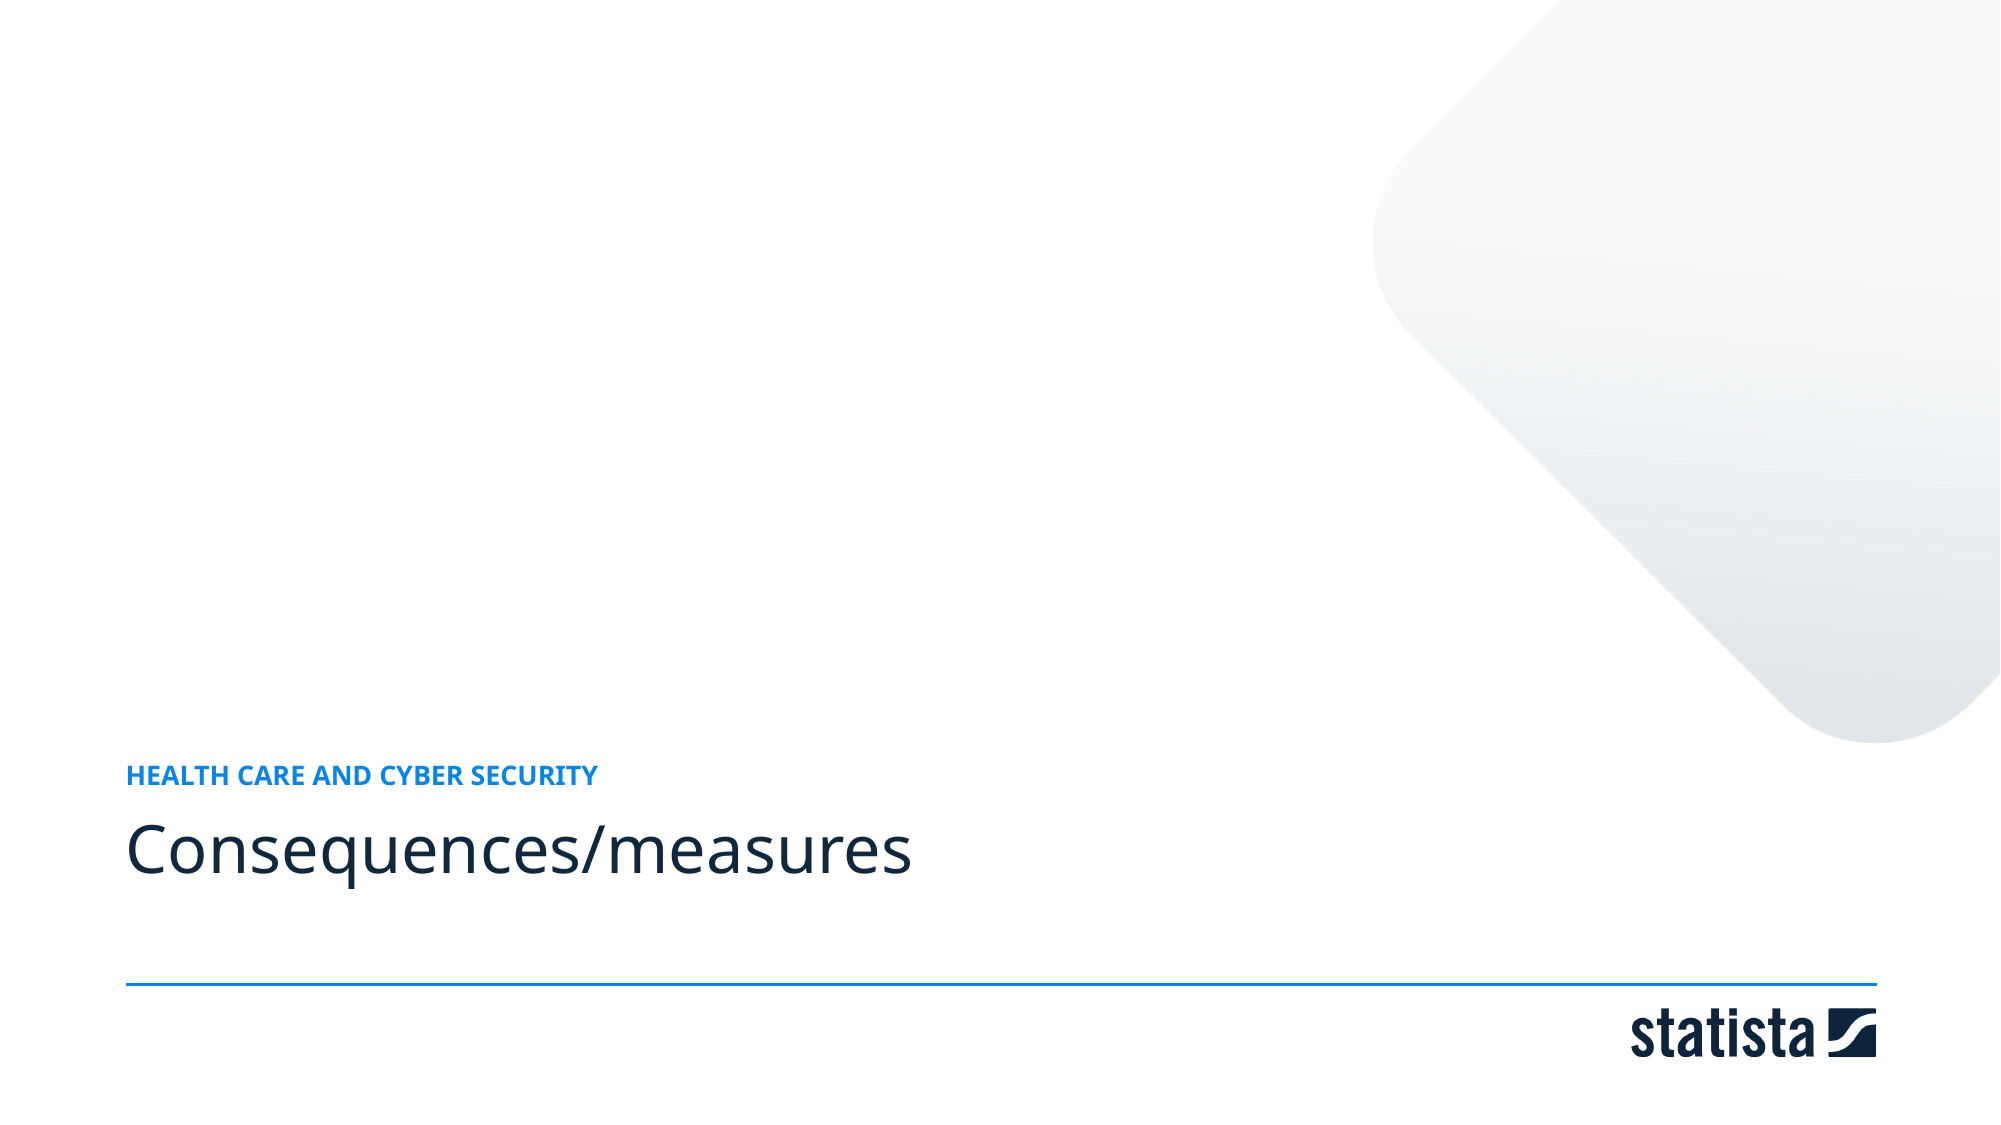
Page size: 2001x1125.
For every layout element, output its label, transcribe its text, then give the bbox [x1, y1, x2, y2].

text_box [1628, 1005, 1879, 1060]
text_box HEALTH CARE AND CYBER SECURITY [109, 747, 636, 802]
text_box [1371, 0, 2000, 745]
text_box [123, 980, 1881, 989]
text_box Consequences/measures [109, 797, 1887, 979]
